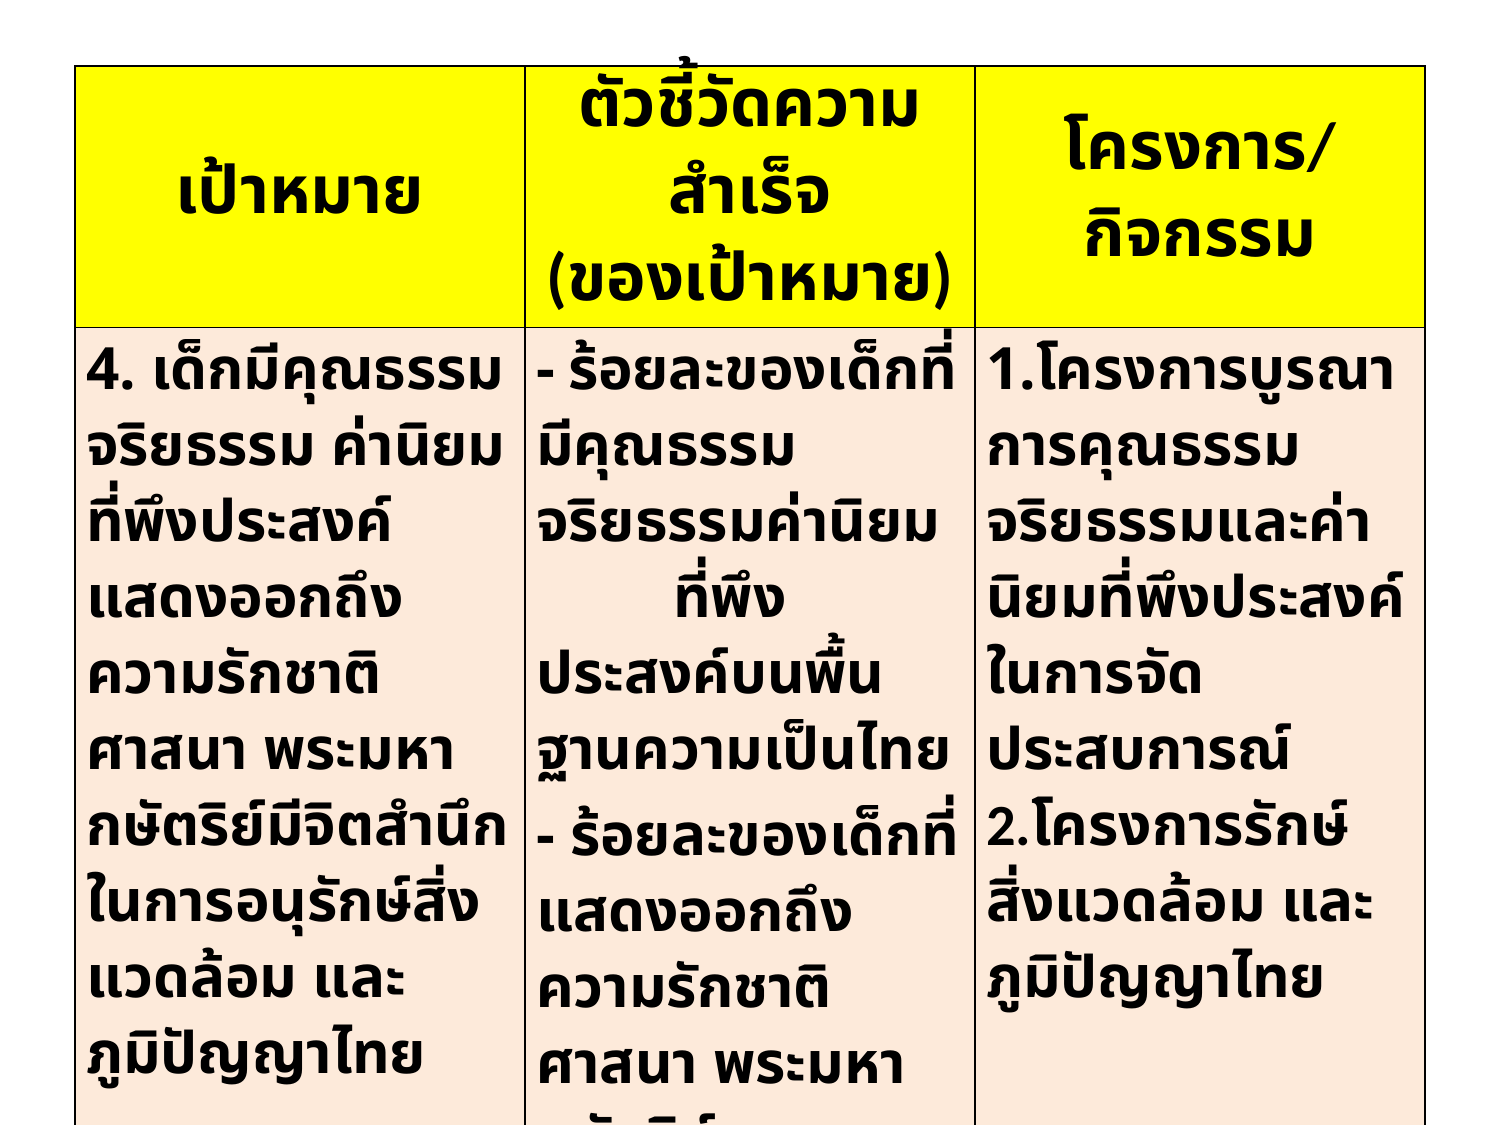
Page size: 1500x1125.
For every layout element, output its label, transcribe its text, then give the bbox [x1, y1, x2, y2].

table_cell - ร้อยละของเด็กที่มีคุณธรรมจริยธรรมค่านิยม ที่พึงประสงค์บนพื้นฐานความเป็นไทย - ร้อยละของเด็กที่แสดงออกถึงความรักชาติ ศาสนา พระมหากษัตริย์ - ร้อยละของเด็กมีจิตสำนึกในการอนุรักษ์สิ่งแวดล้อม และภูมิปัญญาไทย [526, 328, 974, 1042]
table_header ตัวชี้วัดความสำเร็จ (ของเป้าหมาย) [526, 67, 974, 327]
table_header โครงการ/ กิจกรรม [976, 67, 1424, 327]
table_header เป้าหมาย [76, 67, 524, 327]
footer ดร.ไพเราะ มีบางายง [512, 1042, 988, 1103]
table_cell - ร้อยละของเด็กที่มีคุณธรรมจริยธรรมค่านิยม ที่พึงประสงค์บนพื้นฐานความเป็นไทย - ร้อยละของเด็กที่แสดงออกถึงความรักชาติ ศาสนา พระมหากษัตริย์ - ร้อยละของเด็กมีจิตสำนึกในการอนุรักษ์สิ่งแวดล้อม และภูมิปัญญาไทย [526, 1103, 974, 1125]
table_cell 4. เด็กมีคุณธรรม จริยธรรม ค่านิยมที่พึงประสงค์ แสดงออกถึงความรักชาติ ศาสนา พระมหากษัตริย์มีจิตสำนึกในการอนุรักษ์สิ่งแวดล้อม และภูมิปัญญาไทย [76, 328, 524, 1125]
table_cell 1.โครงการบูรณาการคุณธรรมจริยธรรมและค่านิยมที่พึงประสงค์ในการจัดประสบการณ์ 2.โครงการรักษ์สิ่งแวดล้อม และภูมิปัญญาไทย [976, 328, 1424, 1125]
